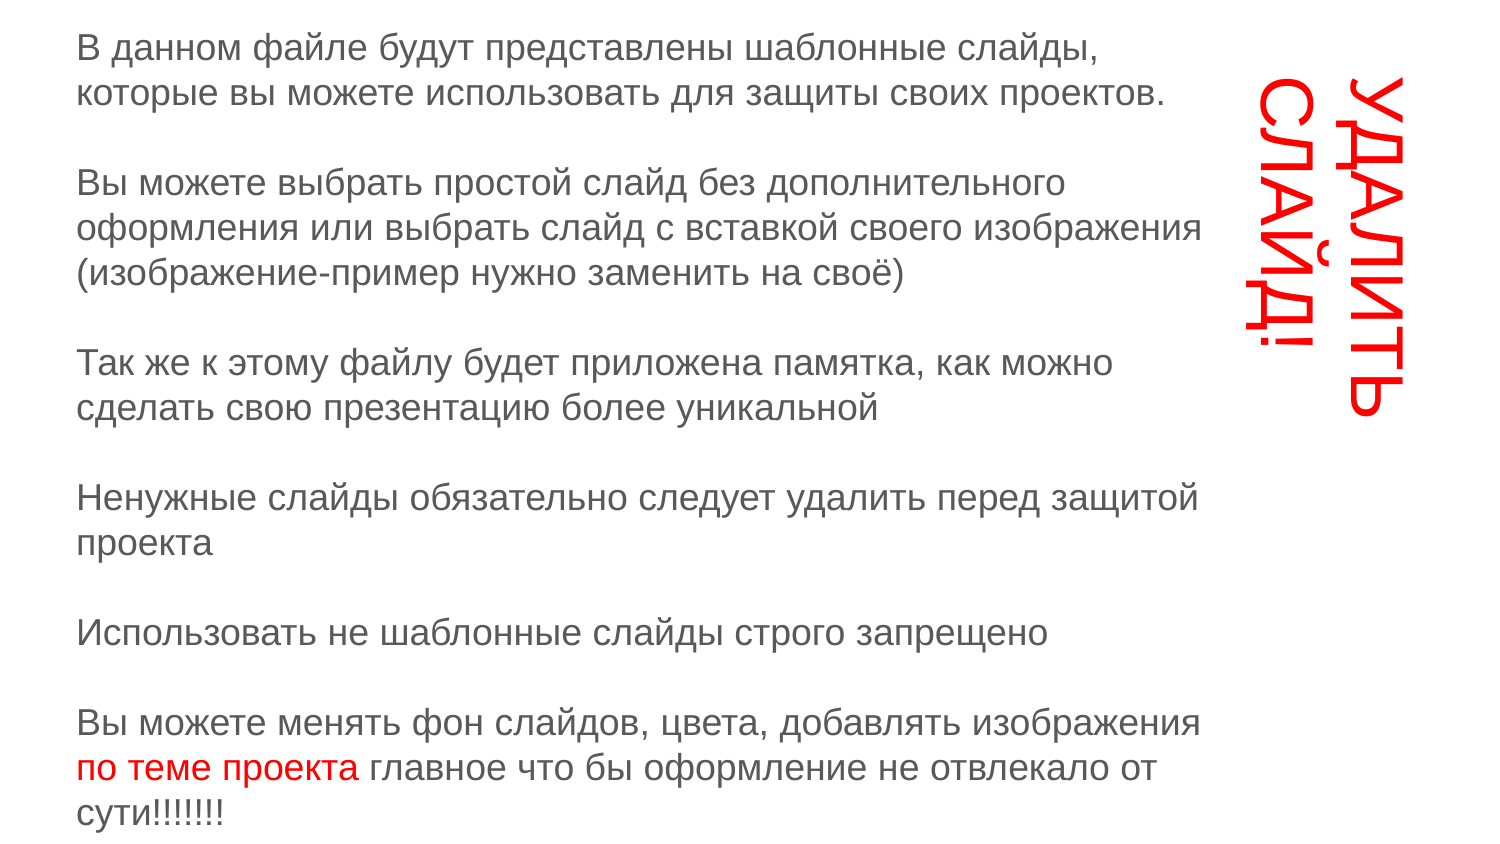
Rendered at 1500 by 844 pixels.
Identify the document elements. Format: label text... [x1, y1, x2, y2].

text_box В данном файле будут представлены шаблонные слайды, которые вы можете использовать для защиты своих проектов. Вы можете выбрать простой слайд без дополнительного оформления или выбрать слайд с вставкой своего изображения (изображение-пример нужно заменить на своё) Так же к этому файлу будет приложена памятка, как можно сделать свою презентацию более уникальной Ненужные слайды обязательно следует удалить перед защитой проекта Использовать не шаблонные слайды строго запрещено Вы можете менять фон слайдов, цвета, добавлять изображения по теме проекта главное что бы оформление не отвлекало от сути!!!!!!! [60, 7, 1239, 844]
text_box УДАЛИТЬ СЛАЙД! [1100, 60, 1441, 733]
